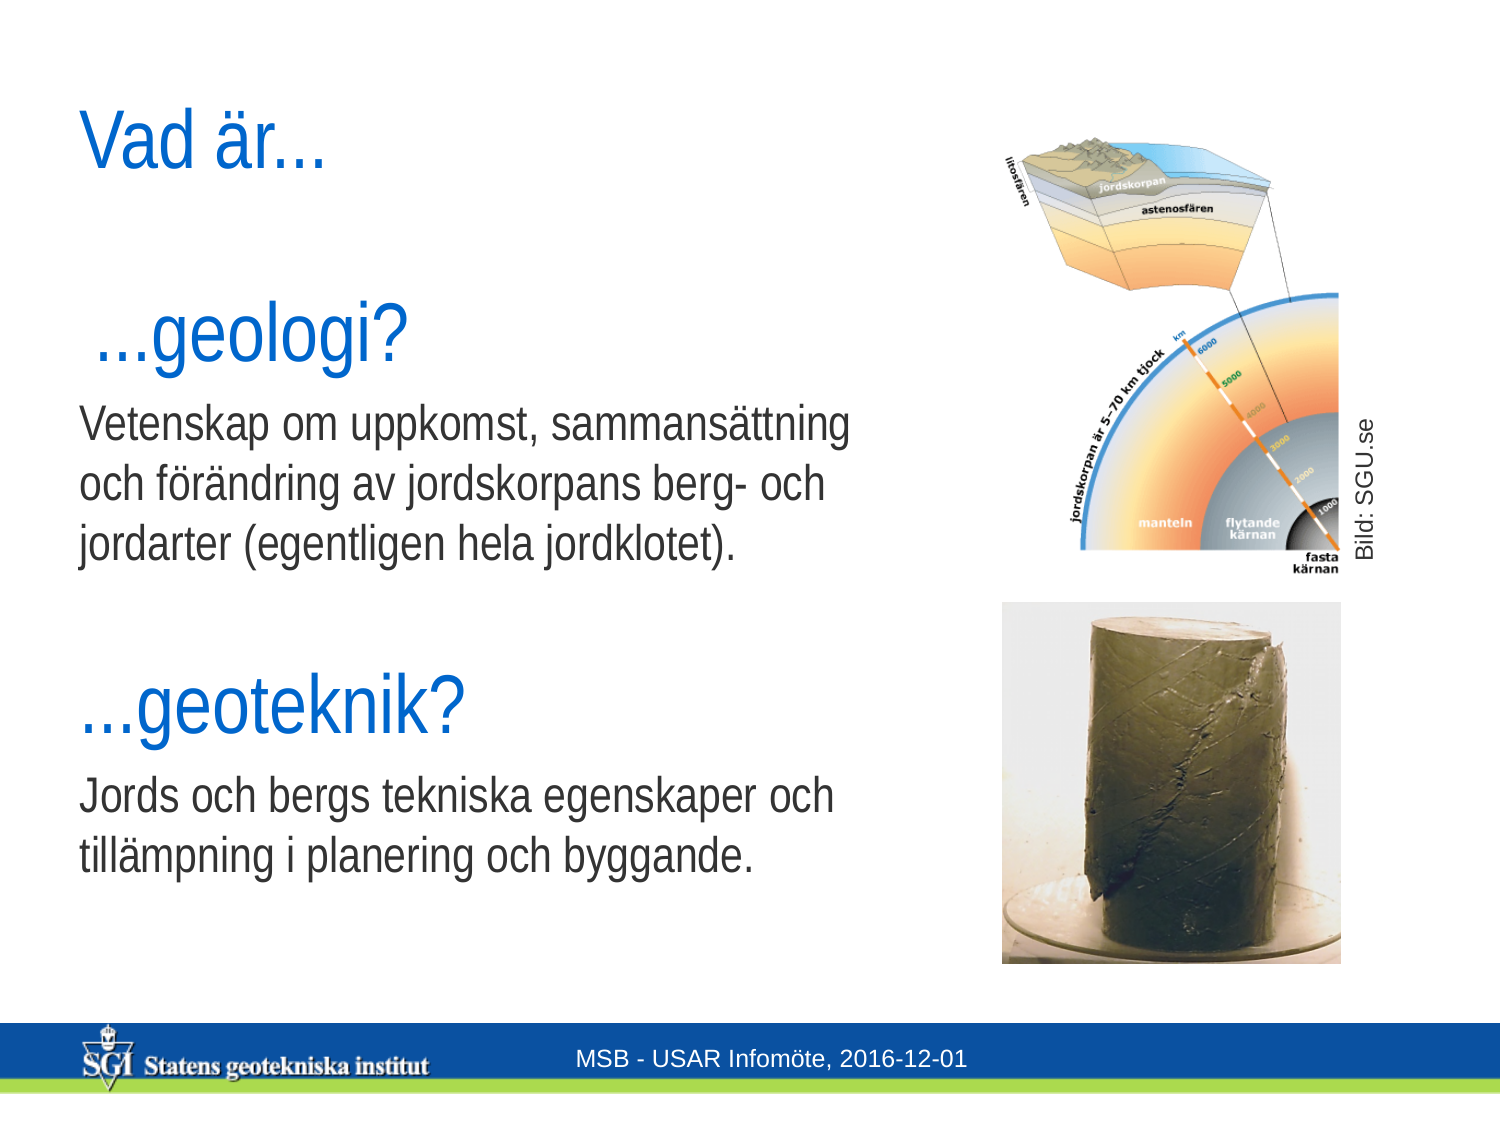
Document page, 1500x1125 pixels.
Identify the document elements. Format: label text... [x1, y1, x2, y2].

text_box Bild: SGU.se [1344, 328, 1386, 577]
picture [1002, 136, 1341, 577]
picture [0, 1023, 1500, 1094]
text_box Vad är... ...geologi? Vetenskap om uppkomst, sammansättning och förändring av jordskorpans berg- och jordarter (egentligen hela jordklotet). ...geoteknik? Jords och bergs tekniska egenskaper och tillämpning i planering och byggande. [64, 78, 892, 1081]
picture [1002, 602, 1341, 964]
